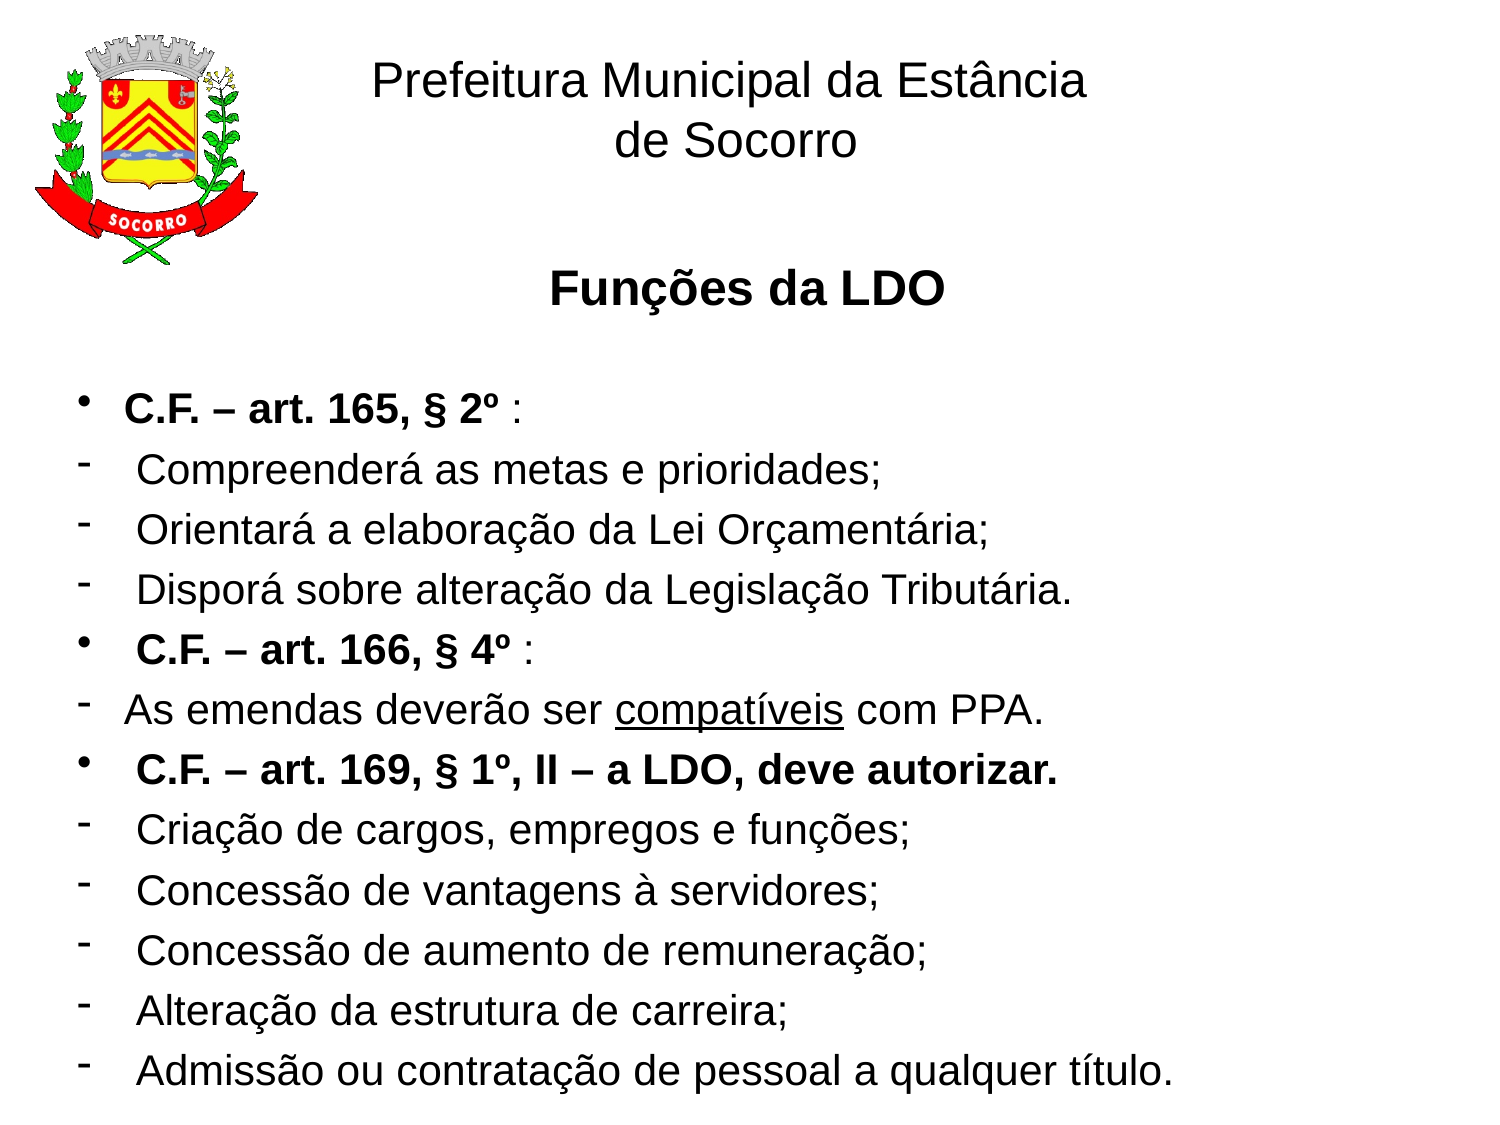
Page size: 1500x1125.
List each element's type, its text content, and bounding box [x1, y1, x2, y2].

text_box Prefeitura Municipal da Estância de Socorro [263, 53, 1399, 162]
list C.F. – art. 165, § 2º : Compreenderá as metas e prioridades; Orientará a elaboração da Lei Orçamentária; Disporá sobre alteração da Legislação Tributária. C.F. – art. 166, § 4º : As emendas deverão ser compatíveis com PPA. C.F. – art. 169, § 1º, II – a LDO, deve autorizar. Criação de cargos, empregos e funções; Concessão de vantagens à servidores; Concessão de aumento de remuneração; Alteração da estrutura de carreira; Admissão ou contratação de pessoal a qualquer título. [53, 373, 1475, 1105]
title Funções da LDO [35, 242, 1461, 328]
picture [34, 34, 258, 265]
